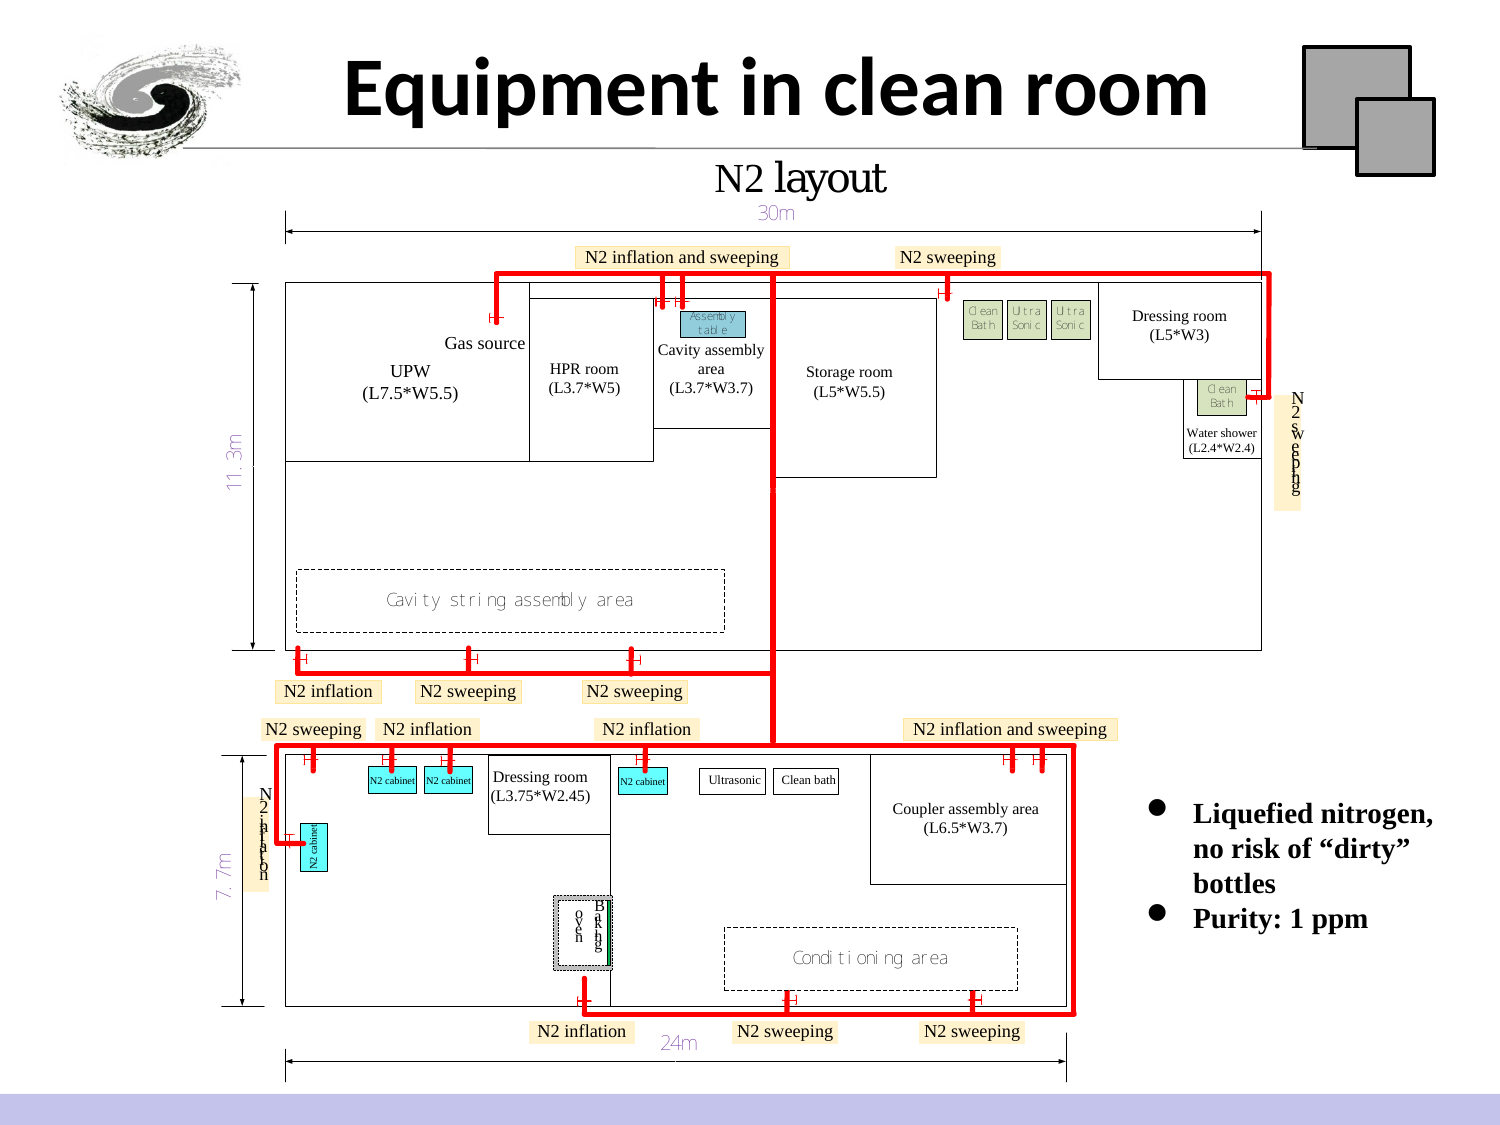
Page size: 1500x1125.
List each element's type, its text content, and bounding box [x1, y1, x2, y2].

picture [52, 32, 1308, 1084]
text_box Liquefied nitrogen, no risk of “dirty” bottles Purity: 1 ppm [1313, 786, 1477, 942]
text_box [1355, 97, 1436, 177]
text_box Equipment in clean room [312, 25, 1242, 139]
text_box [1302, 45, 1412, 150]
